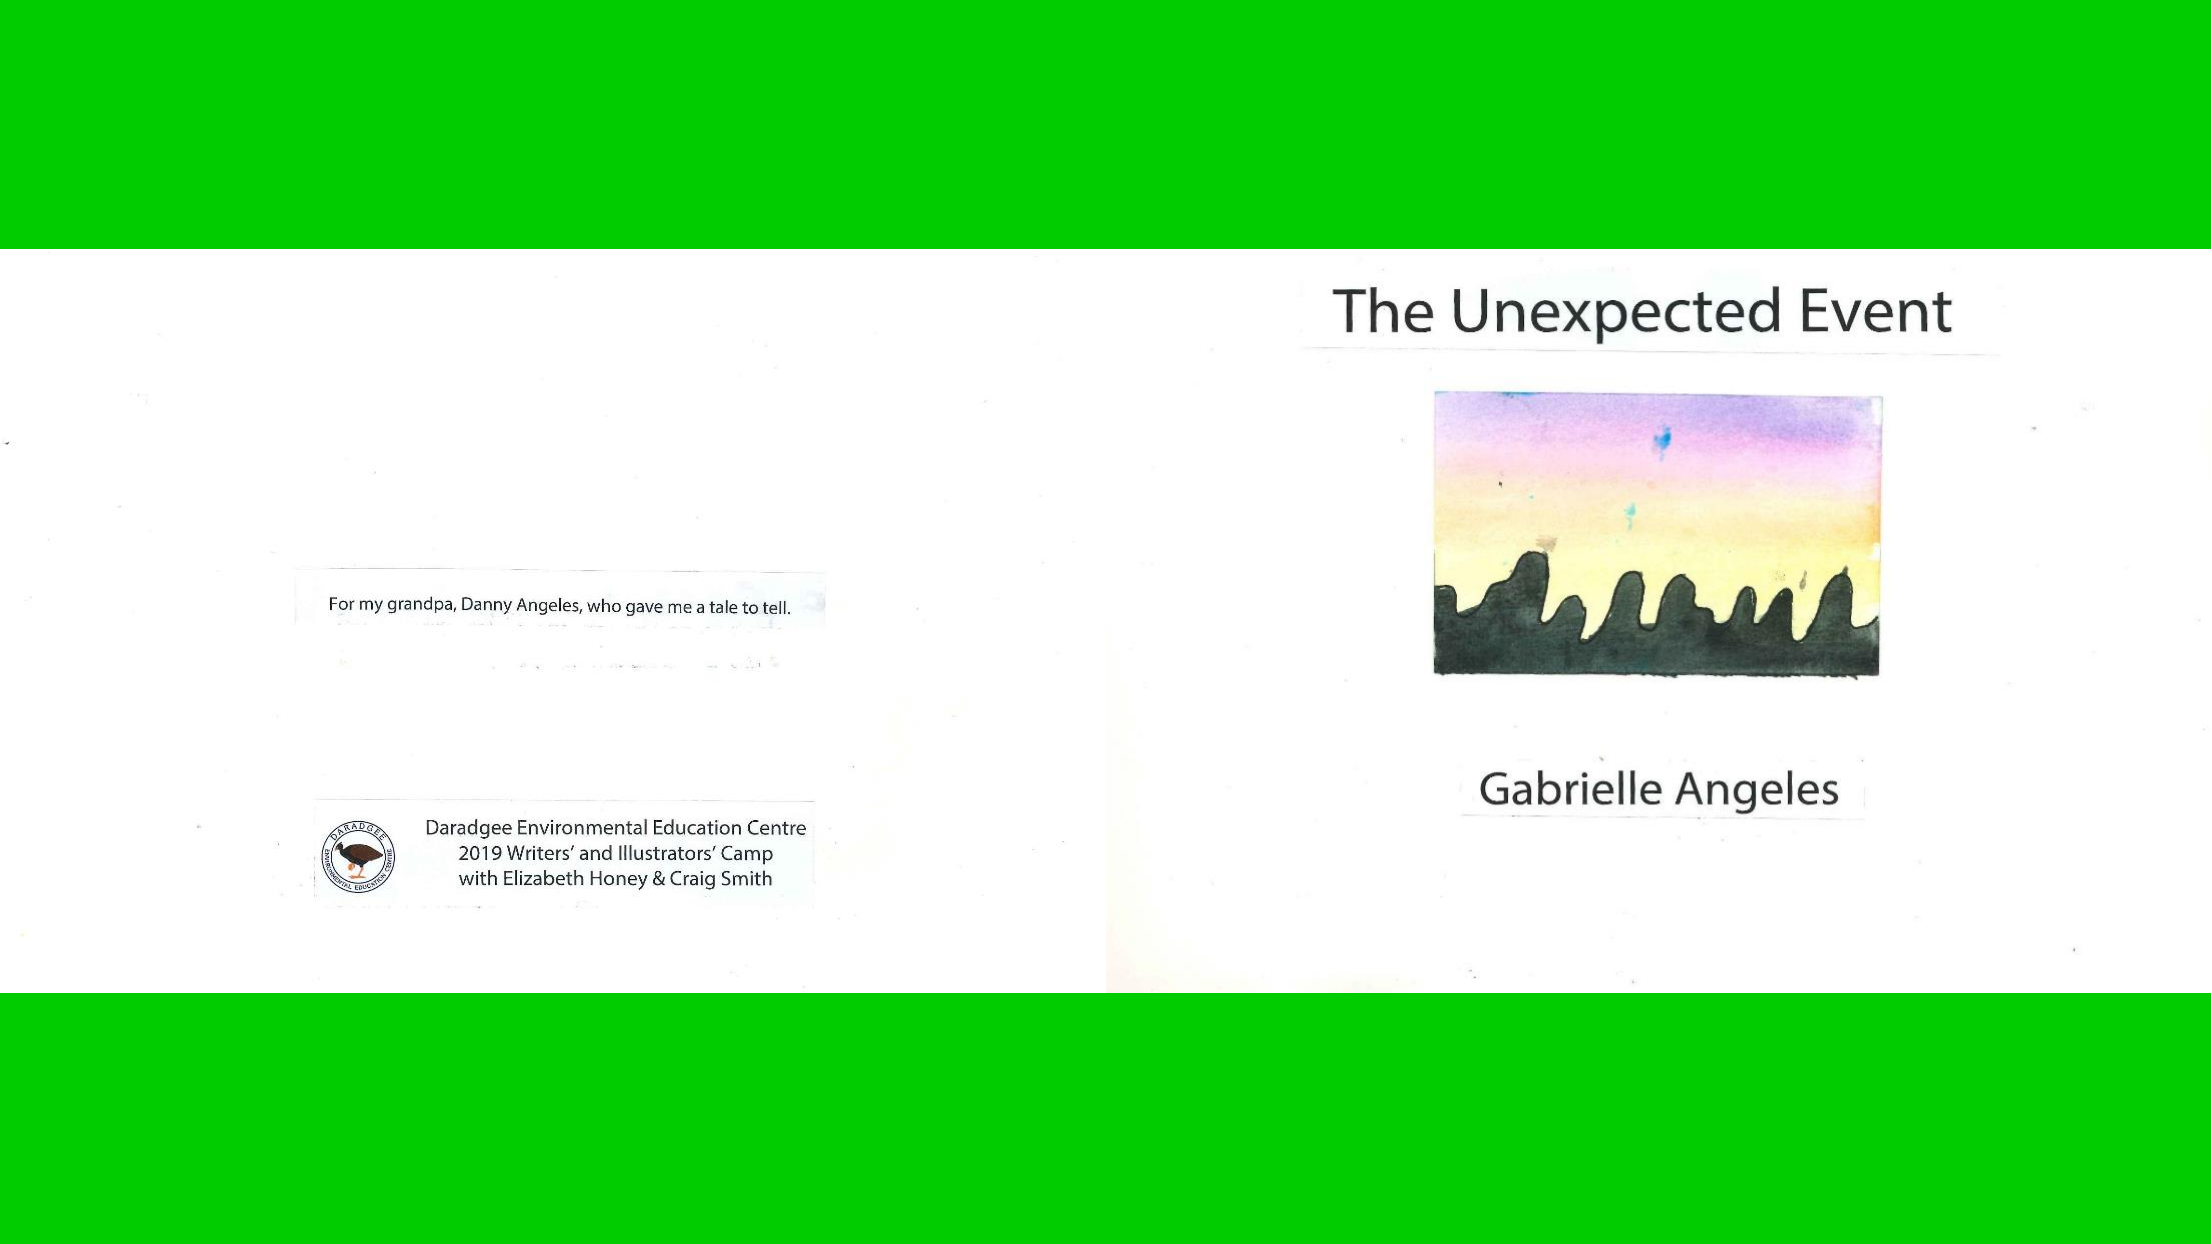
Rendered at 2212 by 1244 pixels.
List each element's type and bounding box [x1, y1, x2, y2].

picture [0, 249, 2212, 993]
